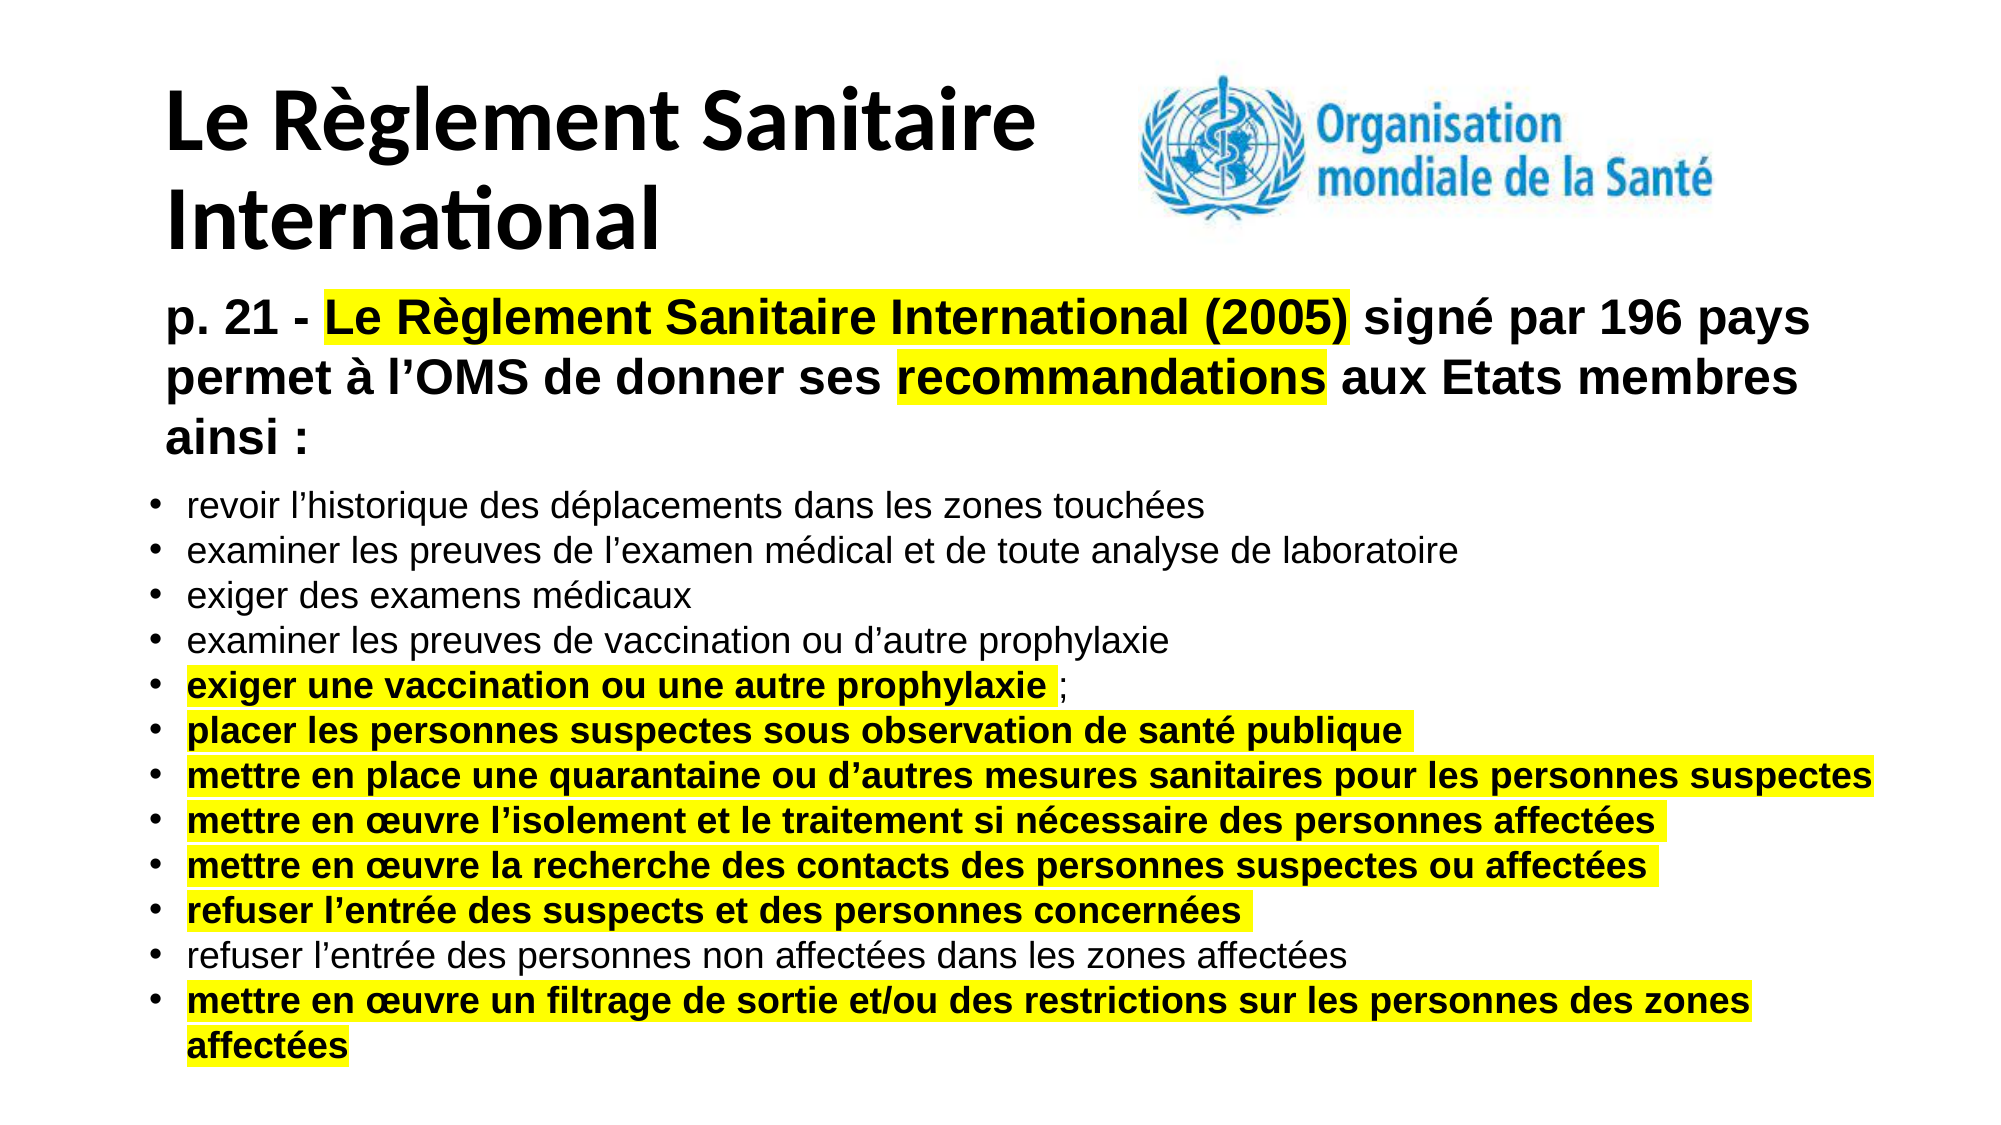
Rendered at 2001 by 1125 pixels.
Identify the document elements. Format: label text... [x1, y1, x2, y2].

text_box Le Règlement Sanitaire International [150, 61, 1876, 279]
text_box revoir l’historique des déplacements dans les zones touchées examiner les preuves de l’examen médical et de toute analyse de laboratoire exiger des examens médicaux examiner les preuves de vaccination ou d’autre prophylaxie exiger une vaccination ou une autre prophylaxie ; placer les personnes suspectes sous observation de santé publique mettre en place une quarantaine ou d’autres mesures sanitaires pour les personnes suspectes mettre en œuvre l’isolement et le traitement si nécessaire des personnes affectées mettre en œuvre la recherche des contacts des personnes suspectes ou affectées refuser l’entrée des suspects et des personnes concernées refuser l’entrée des personnes non affectées dans les zones affectées mettre en œuvre un filtrage de sortie et/ou des restrictions sur les personnes des zones affectées [134, 473, 1893, 1074]
picture [1138, 34, 1717, 266]
text_box p. 21 - Le Règlement Sanitaire International (2005) signé par 196 pays permet à l’OMS de donner ses recommandations aux Etats membres ainsi : [150, 279, 1867, 472]
